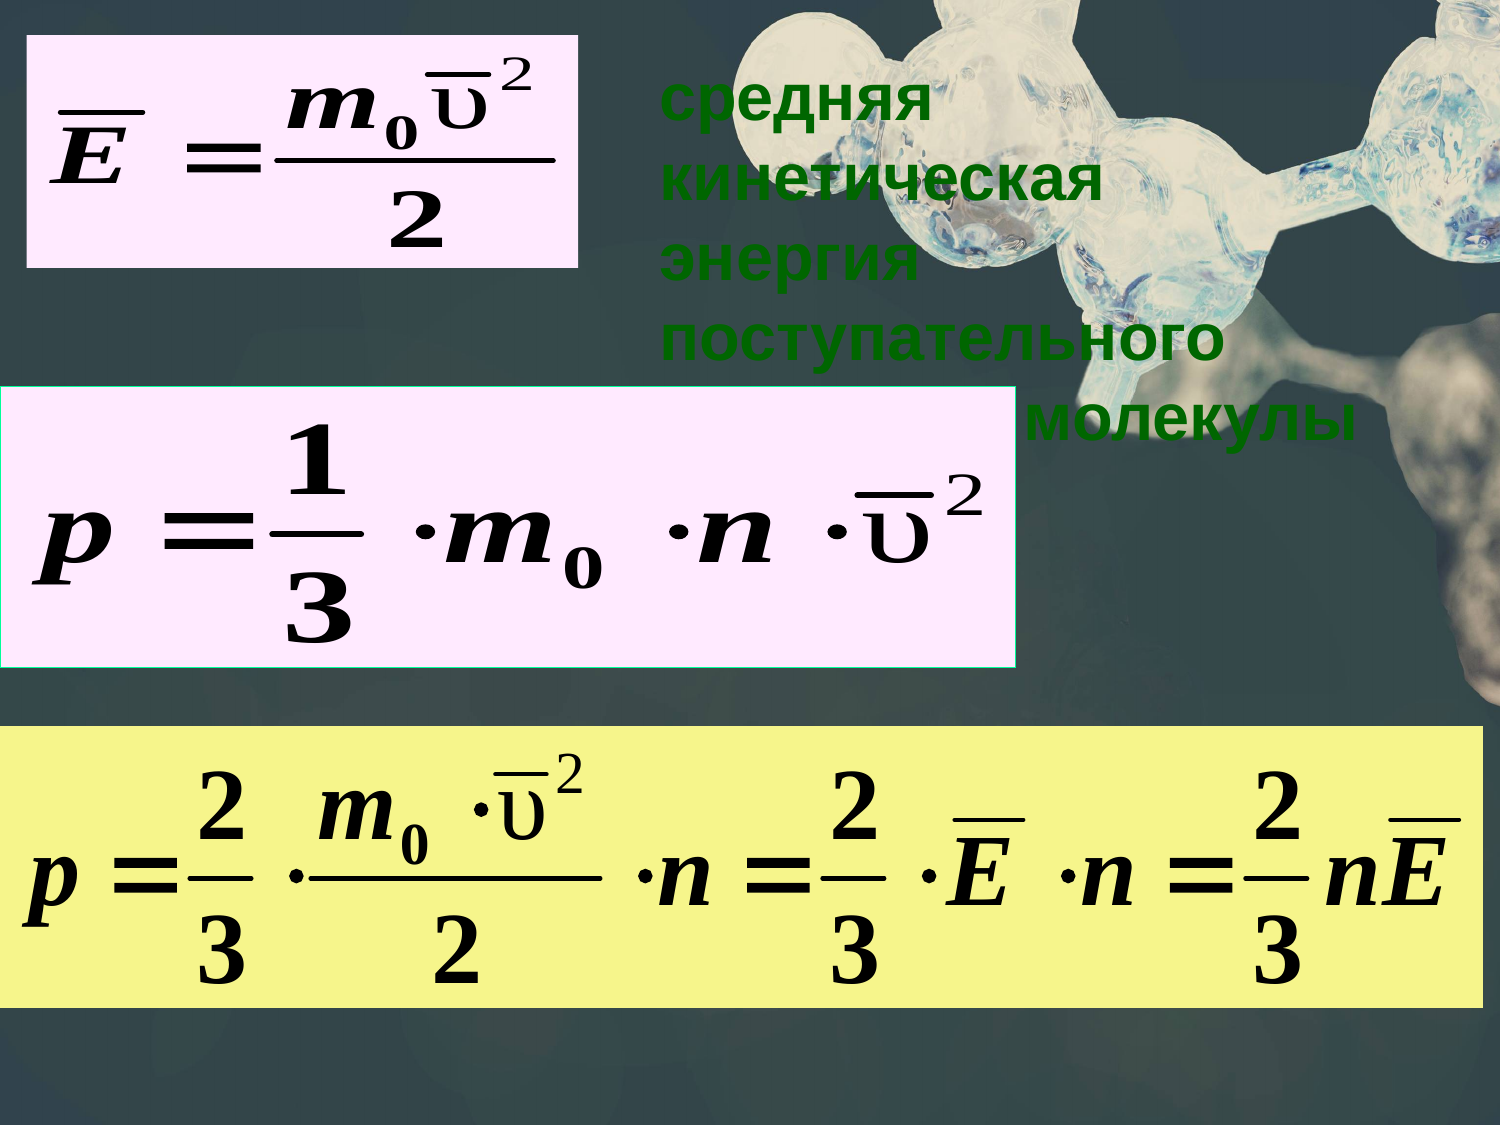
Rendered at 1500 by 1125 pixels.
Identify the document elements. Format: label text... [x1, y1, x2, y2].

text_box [0, 386, 1017, 668]
picture [0, 0, 1500, 1125]
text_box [0, 726, 1484, 1009]
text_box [26, 34, 579, 268]
text_box средняя кинетическая энергия поступательного движения молекулы [644, 46, 1383, 462]
